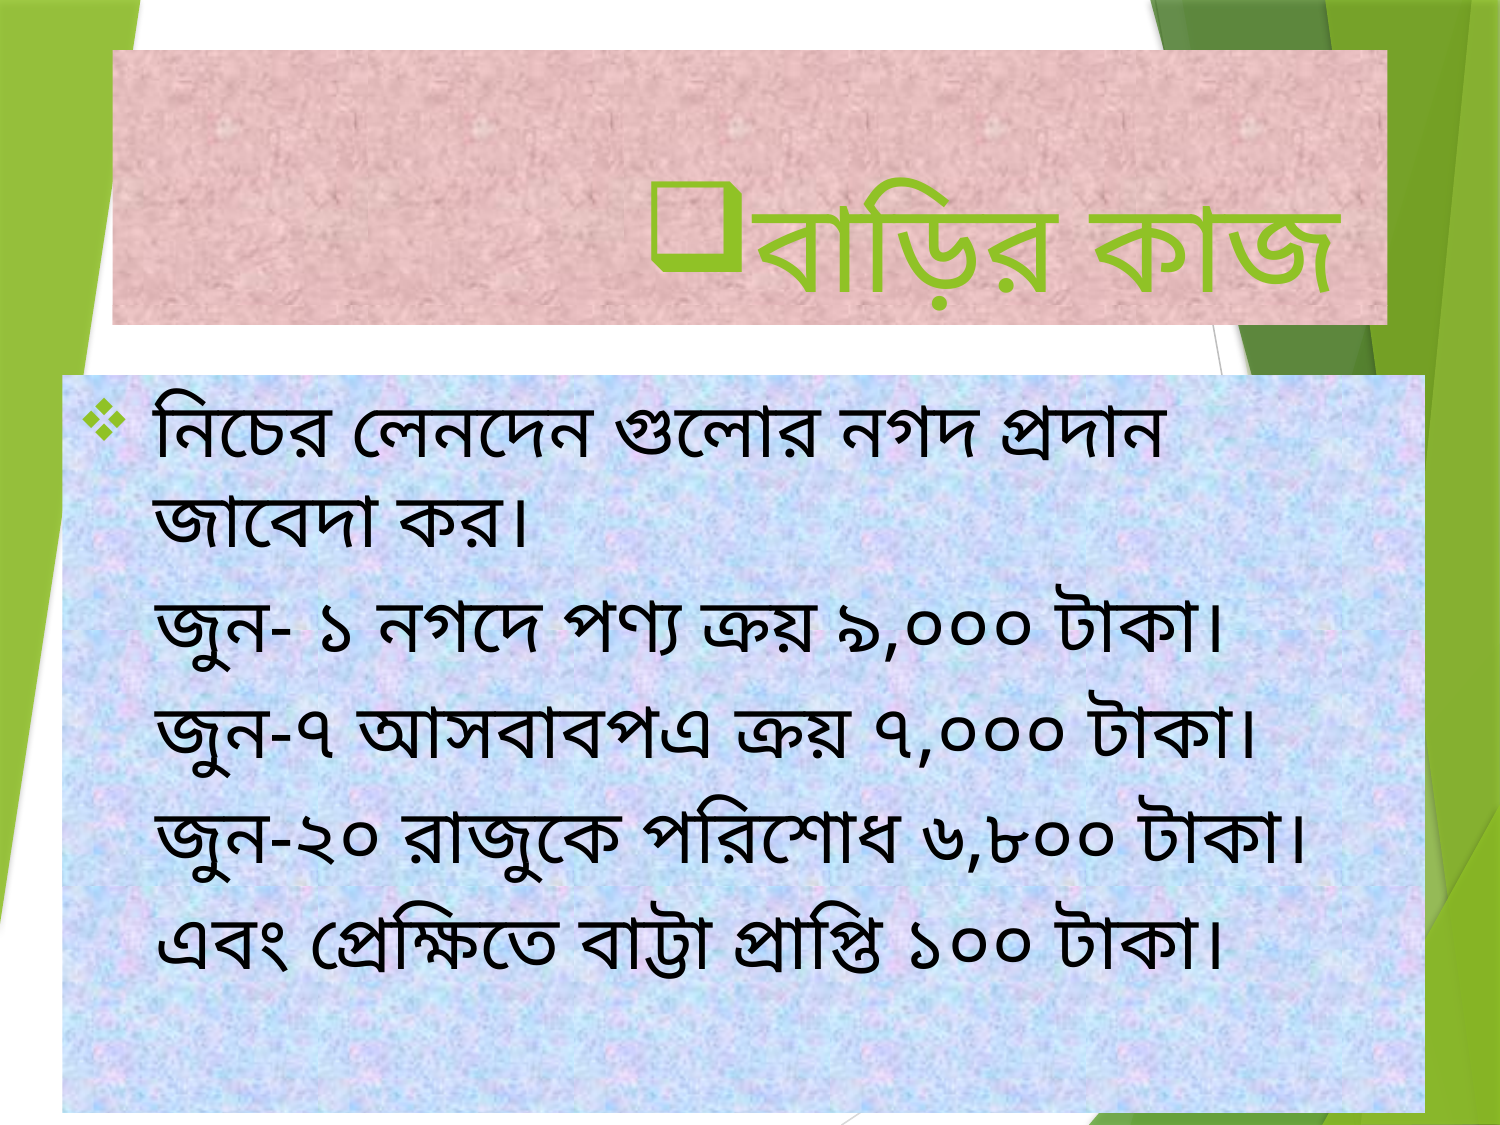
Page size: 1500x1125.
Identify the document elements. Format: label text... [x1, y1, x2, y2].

subtitle নিচের লেনদেন গুলোর নগদ প্রদান জাবেদা কর। জুন- ১ নগদে পণ্য ক্রয় ৯,০০০ টাকা। জুন-৭ আসবাবপএ ক্রয় ৭,০০০ টাকা। জুন-২০ রাজুকে পরিশোধ ৬,৮০০ টাকা। এবং প্রেক্ষিতে বাট্টা প্রাপ্তি ১০০ টাকা। [62, 375, 1425, 1113]
title বাড়ির কাজ [112, 50, 1388, 325]
